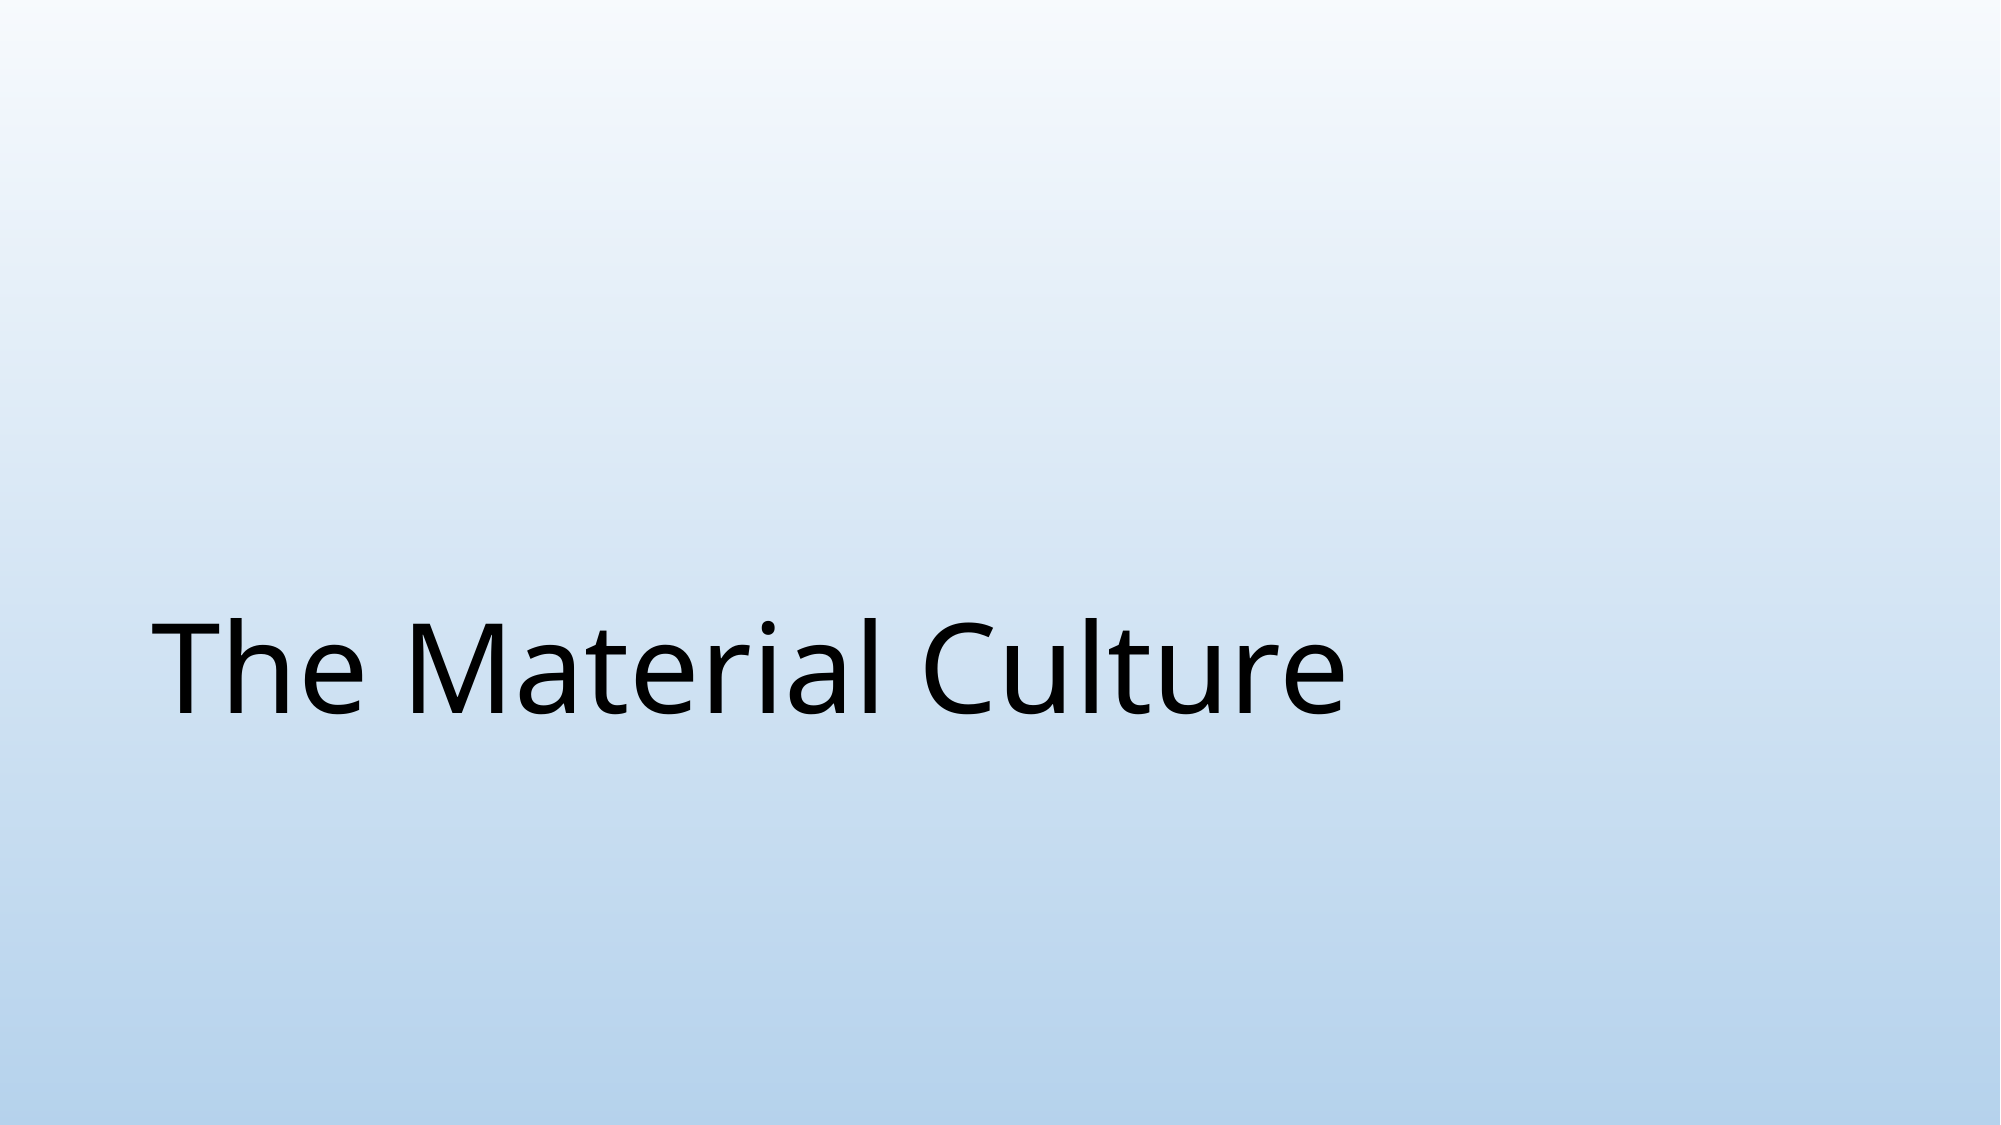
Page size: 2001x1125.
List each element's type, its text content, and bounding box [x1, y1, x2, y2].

title The Material Culture [136, 280, 1862, 749]
